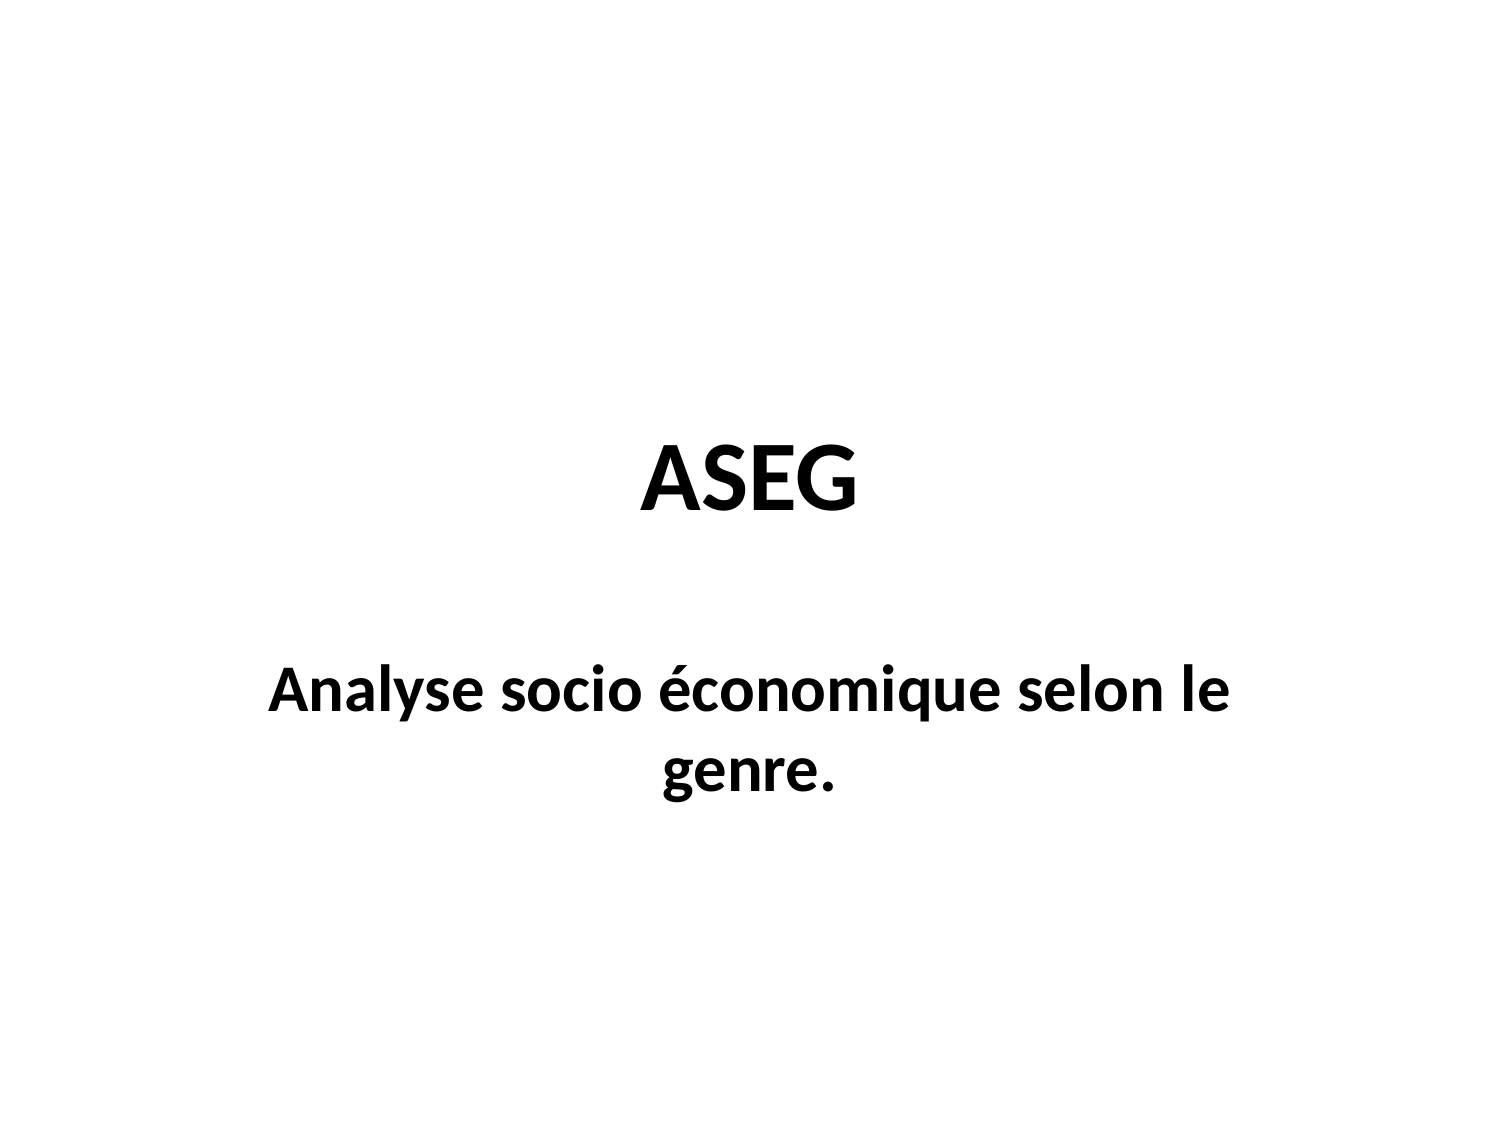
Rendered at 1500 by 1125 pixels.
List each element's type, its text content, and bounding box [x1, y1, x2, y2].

title ASEG [112, 349, 1388, 591]
subtitle Analyse socio économique selon le genre. [225, 637, 1275, 925]
